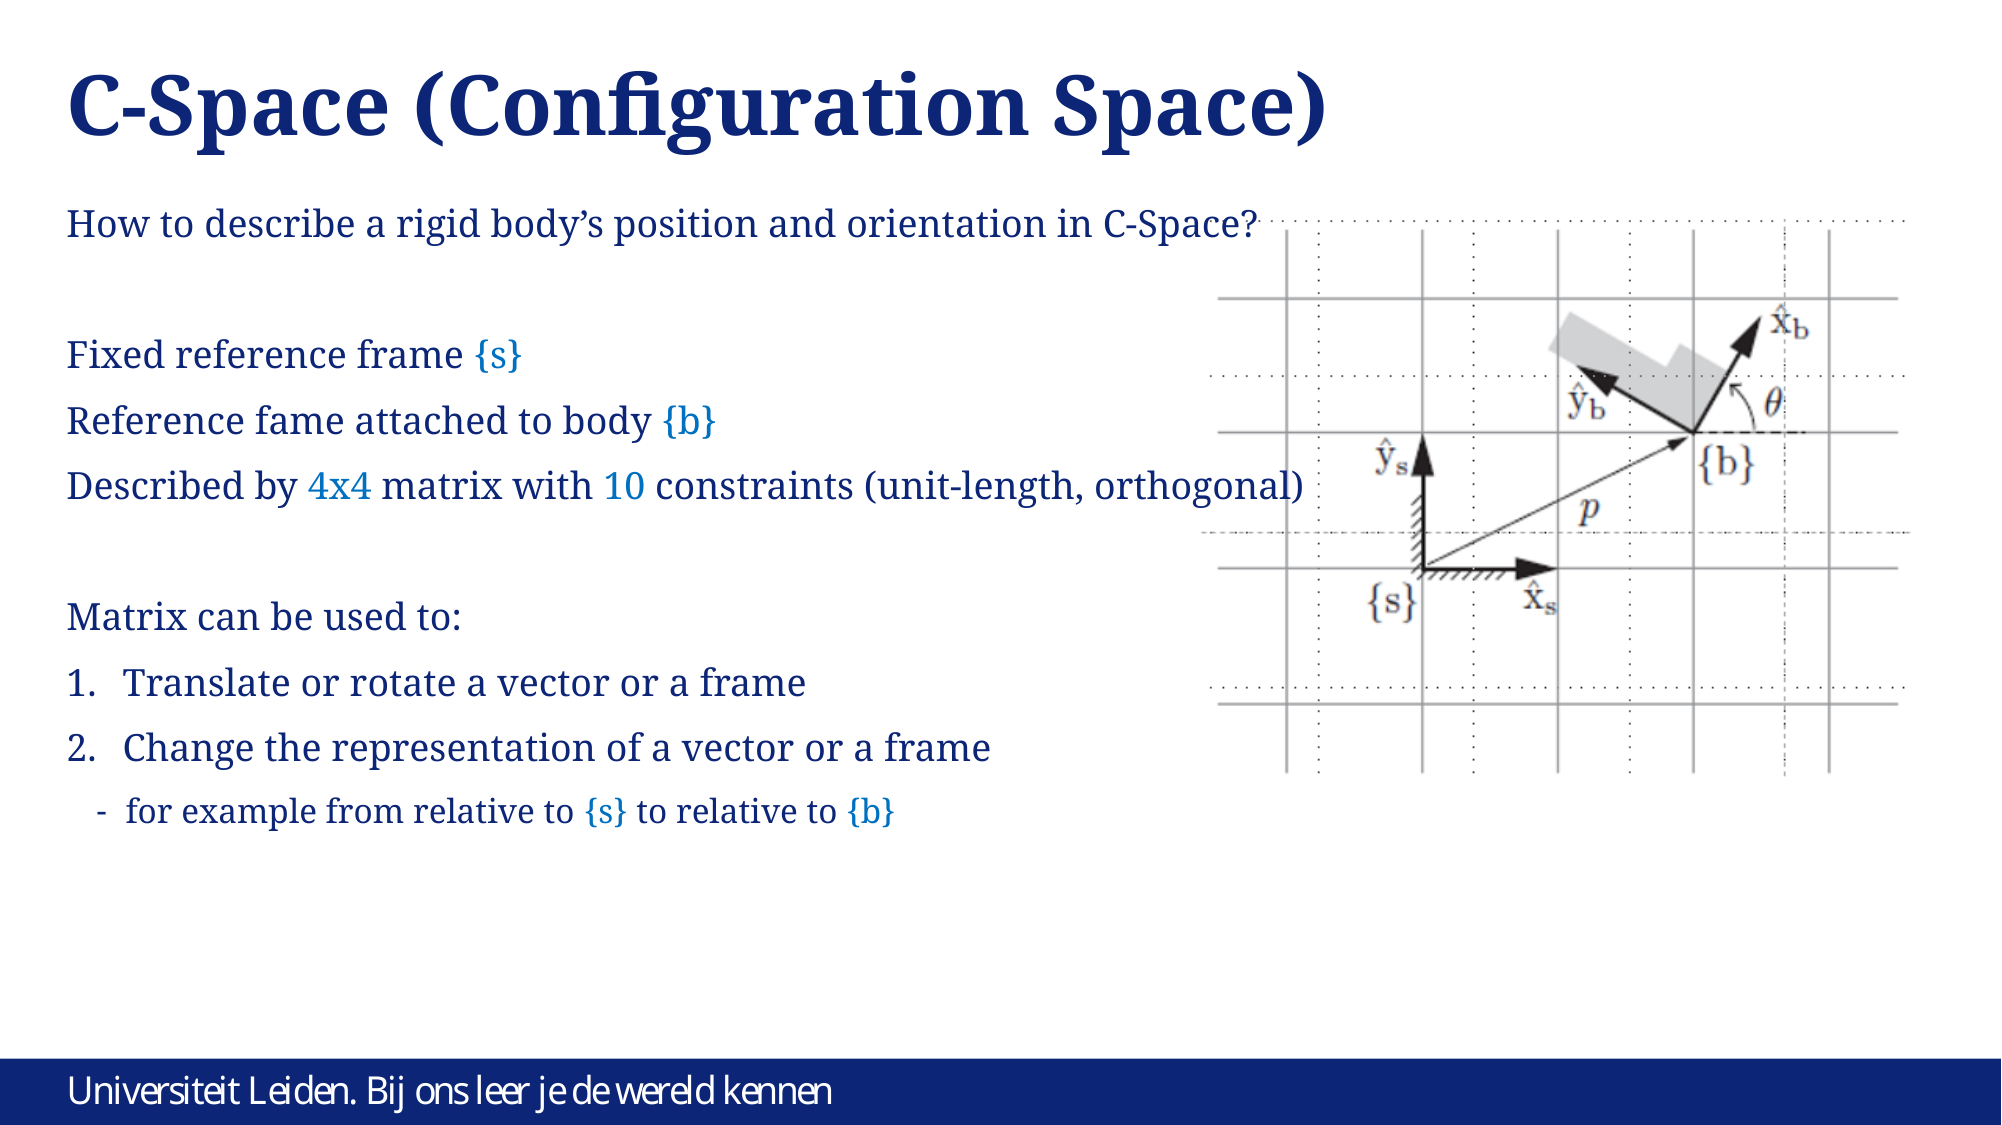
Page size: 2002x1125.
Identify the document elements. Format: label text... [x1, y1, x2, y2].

list How to describe a rigid body’s position and orientation in C-Space? Fixed reference frame {s} Reference fame attached to body {b} Described by 4x4 matrix with 10 constraints (unit-length, orthogonal) Matrix can be used to: Translate or rotate a vector or a frame Change the representation of a vector or a frame for example from relative to {s} to relative to {b} [66, 205, 1367, 993]
title C-Space (Configuration Space) [66, 66, 1935, 138]
picture [1201, 219, 1915, 778]
